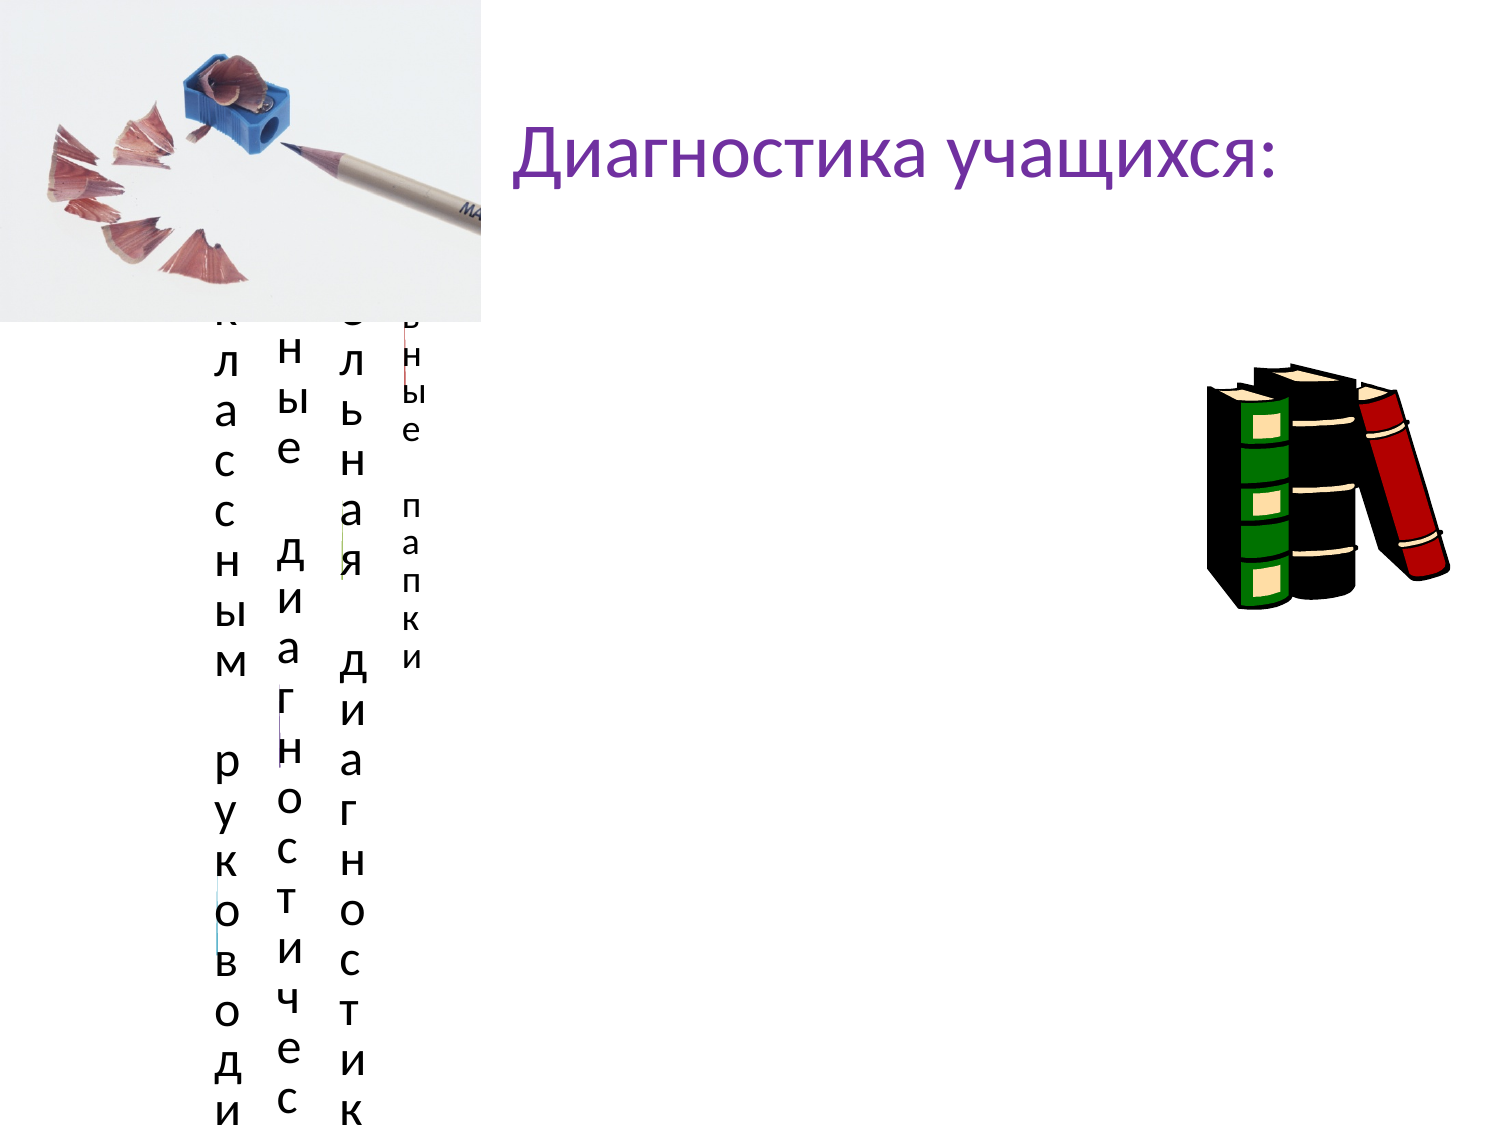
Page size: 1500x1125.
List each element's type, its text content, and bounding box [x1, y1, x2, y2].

title Диагностика учащихся: [485, 58, 1336, 232]
picture [1206, 363, 1452, 614]
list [74, 234, 1426, 986]
picture [0, 0, 481, 322]
